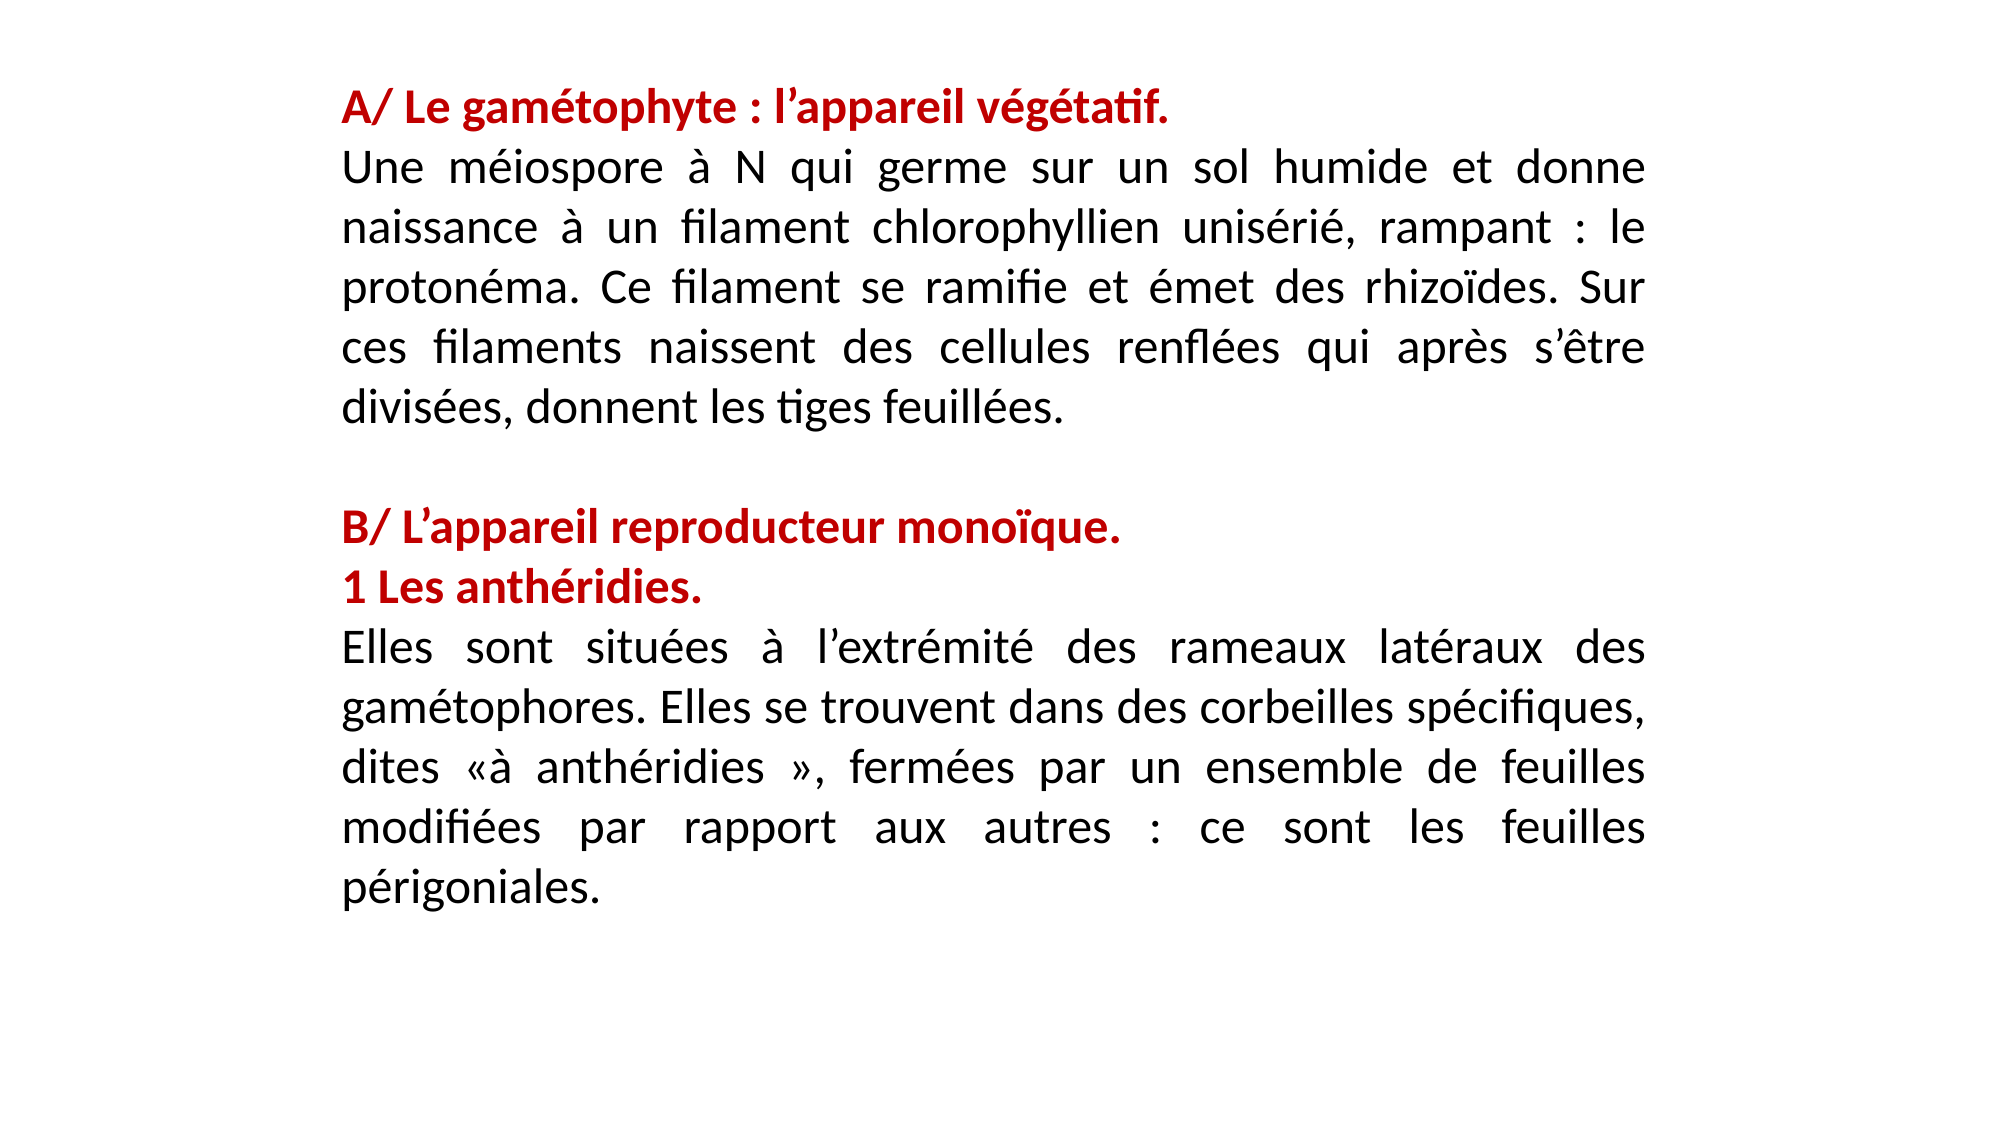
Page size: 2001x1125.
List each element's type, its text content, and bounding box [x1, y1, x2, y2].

text_box A/ Le gamétophyte : l’appareil végétatif. Une méiospore à N qui germe sur un sol humide et donne naissance à un filament chlorophyllien unisérié, rampant : le protonéma. Ce filament se ramifie et émet des rhizoïdes. Sur ces filaments naissent des cellules renflées qui après s’être divisées, donnent les tiges feuillées. B/ L’appareil reproducteur monoïque. 1 Les anthéridies. Elles sont situées à l’extrémité des rameaux latéraux des gamétophores. Elles se trouvent dans des corbeilles spécifiques, dites «à anthéridies », fermées par un ensemble de feuilles modifiées par rapport aux autres : ce sont les feuilles périgoniales. [326, 66, 1662, 922]
